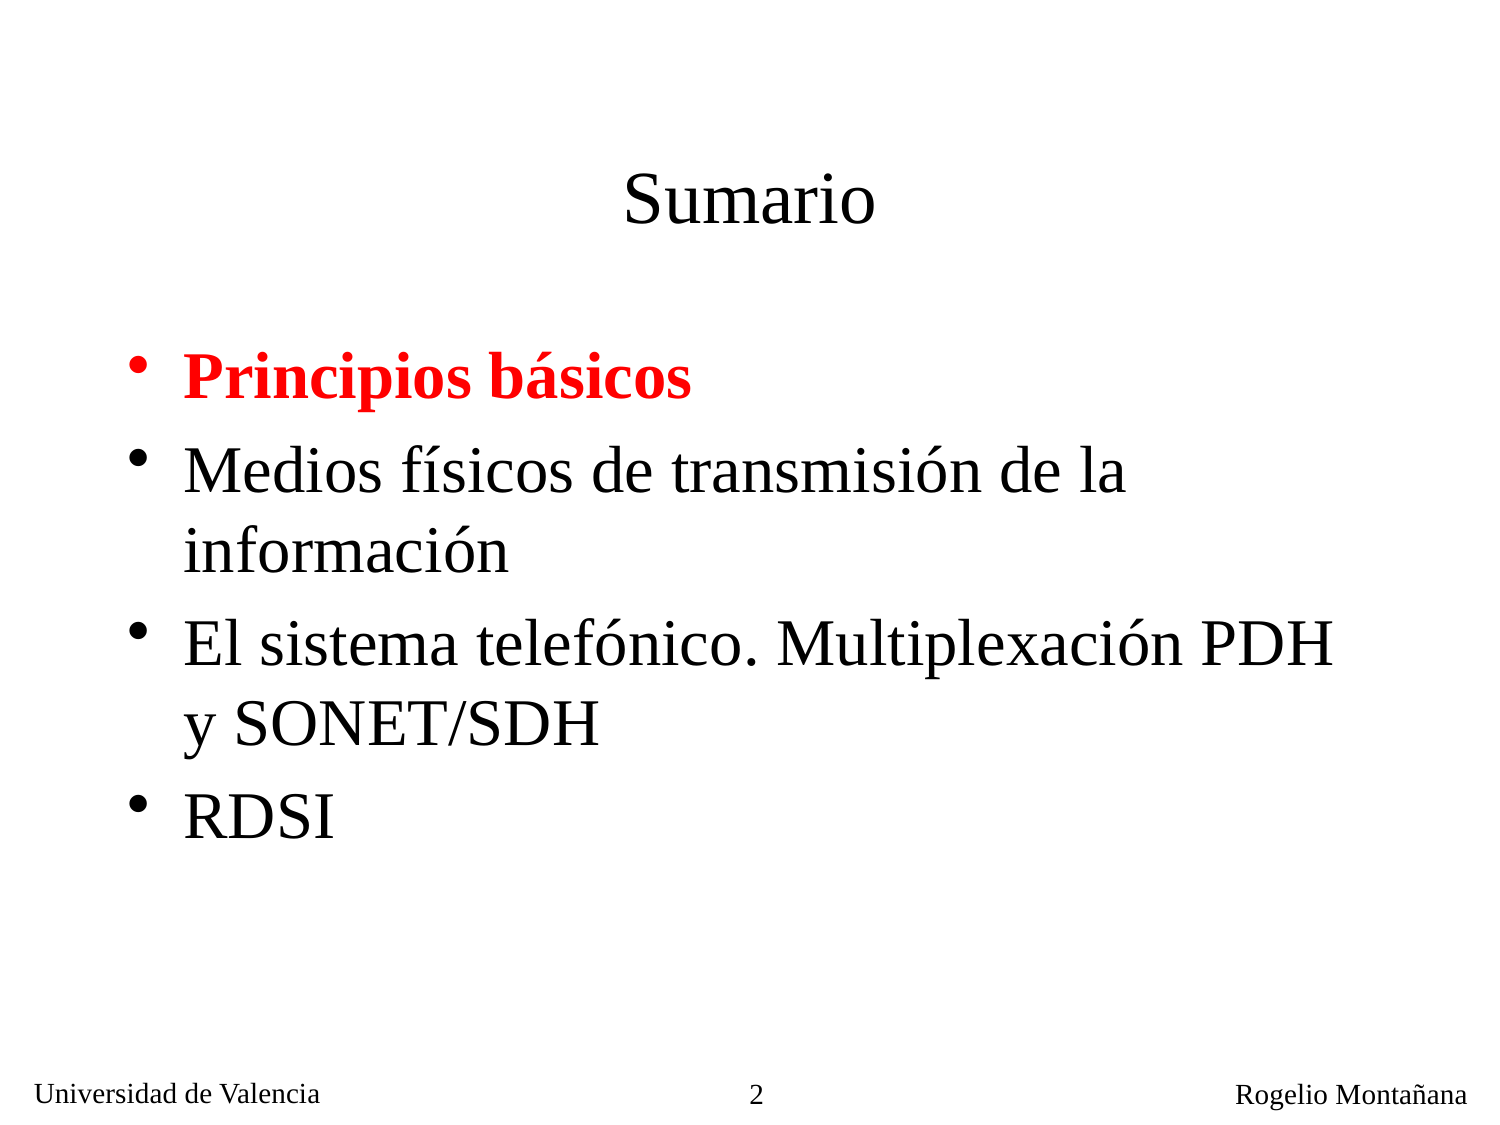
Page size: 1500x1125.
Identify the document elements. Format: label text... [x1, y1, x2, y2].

title Sumario [111, 99, 1388, 288]
list Principios básicos Medios físicos de transmisión de la información El sistema telefónico. Multiplexación PDH y SONET/SDH RDSI [111, 324, 1388, 1001]
